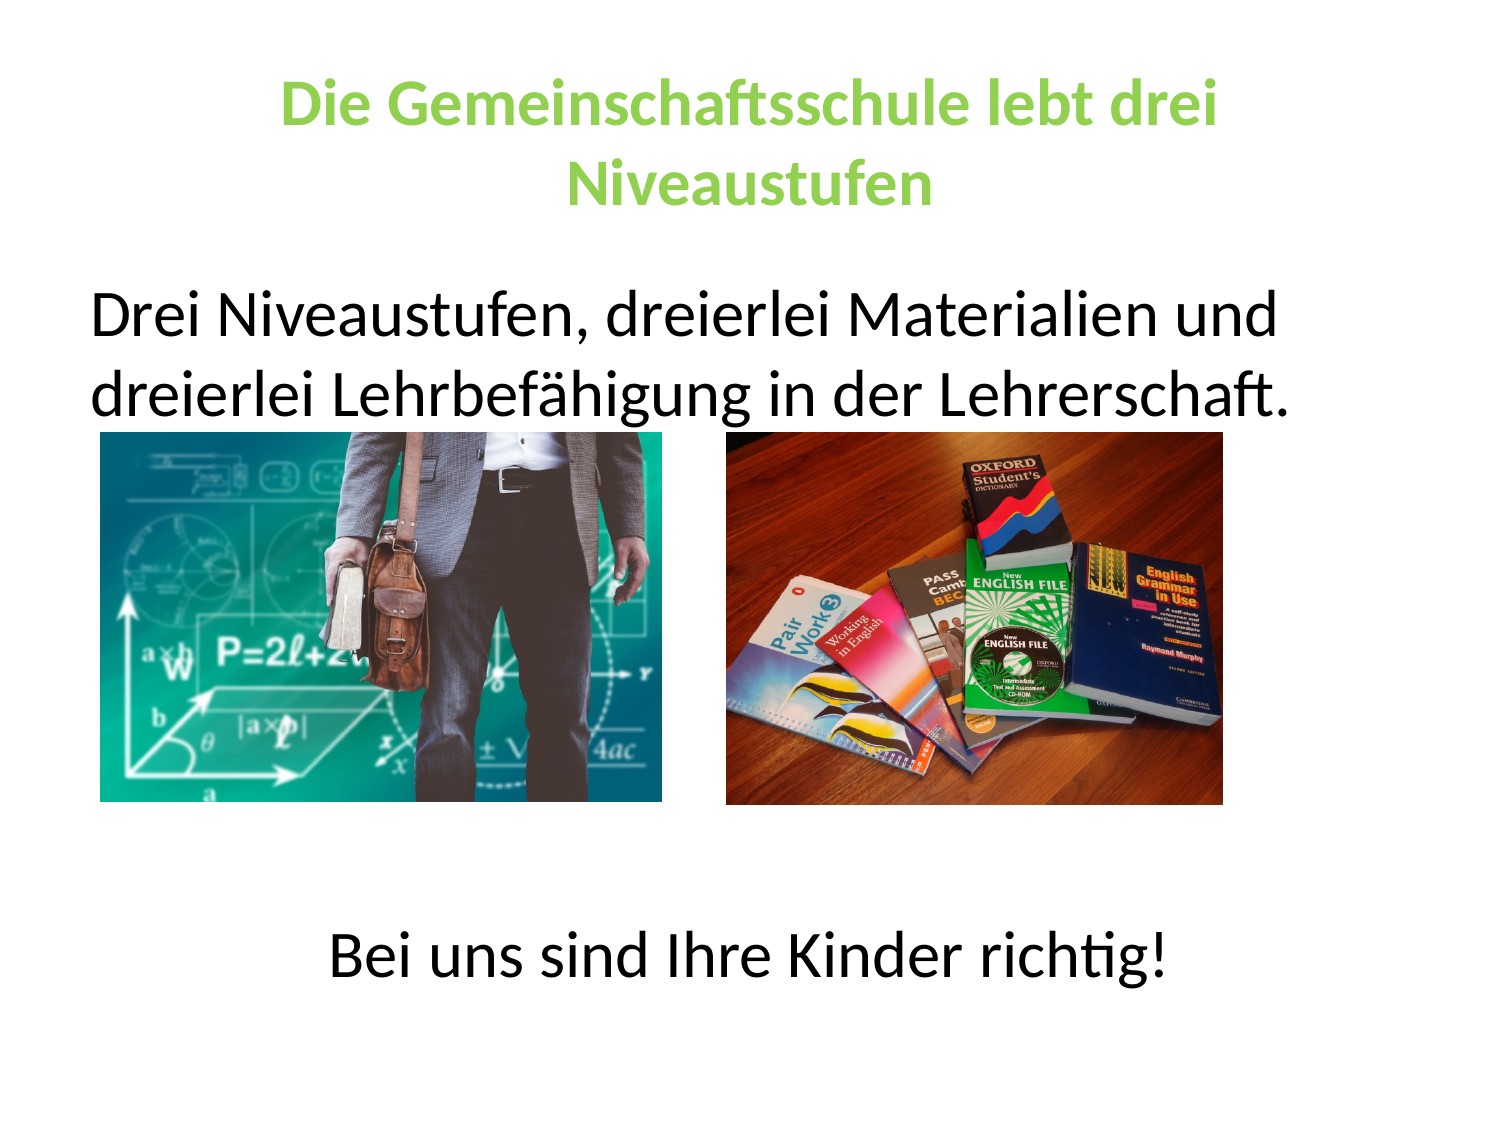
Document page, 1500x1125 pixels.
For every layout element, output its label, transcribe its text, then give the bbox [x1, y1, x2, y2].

picture [483, 793, 497, 803]
picture [100, 432, 662, 803]
list Drei Niveaustufen, dreierlei Materialien und dreierlei Lehrbefähigung in der Lehrerschaft. Bei uns sind Ihre Kinder richtig! [75, 262, 1425, 1005]
title Die Gemeinschaftsschule lebt drei Niveaustufen [75, 45, 1425, 233]
picture [726, 432, 1223, 805]
